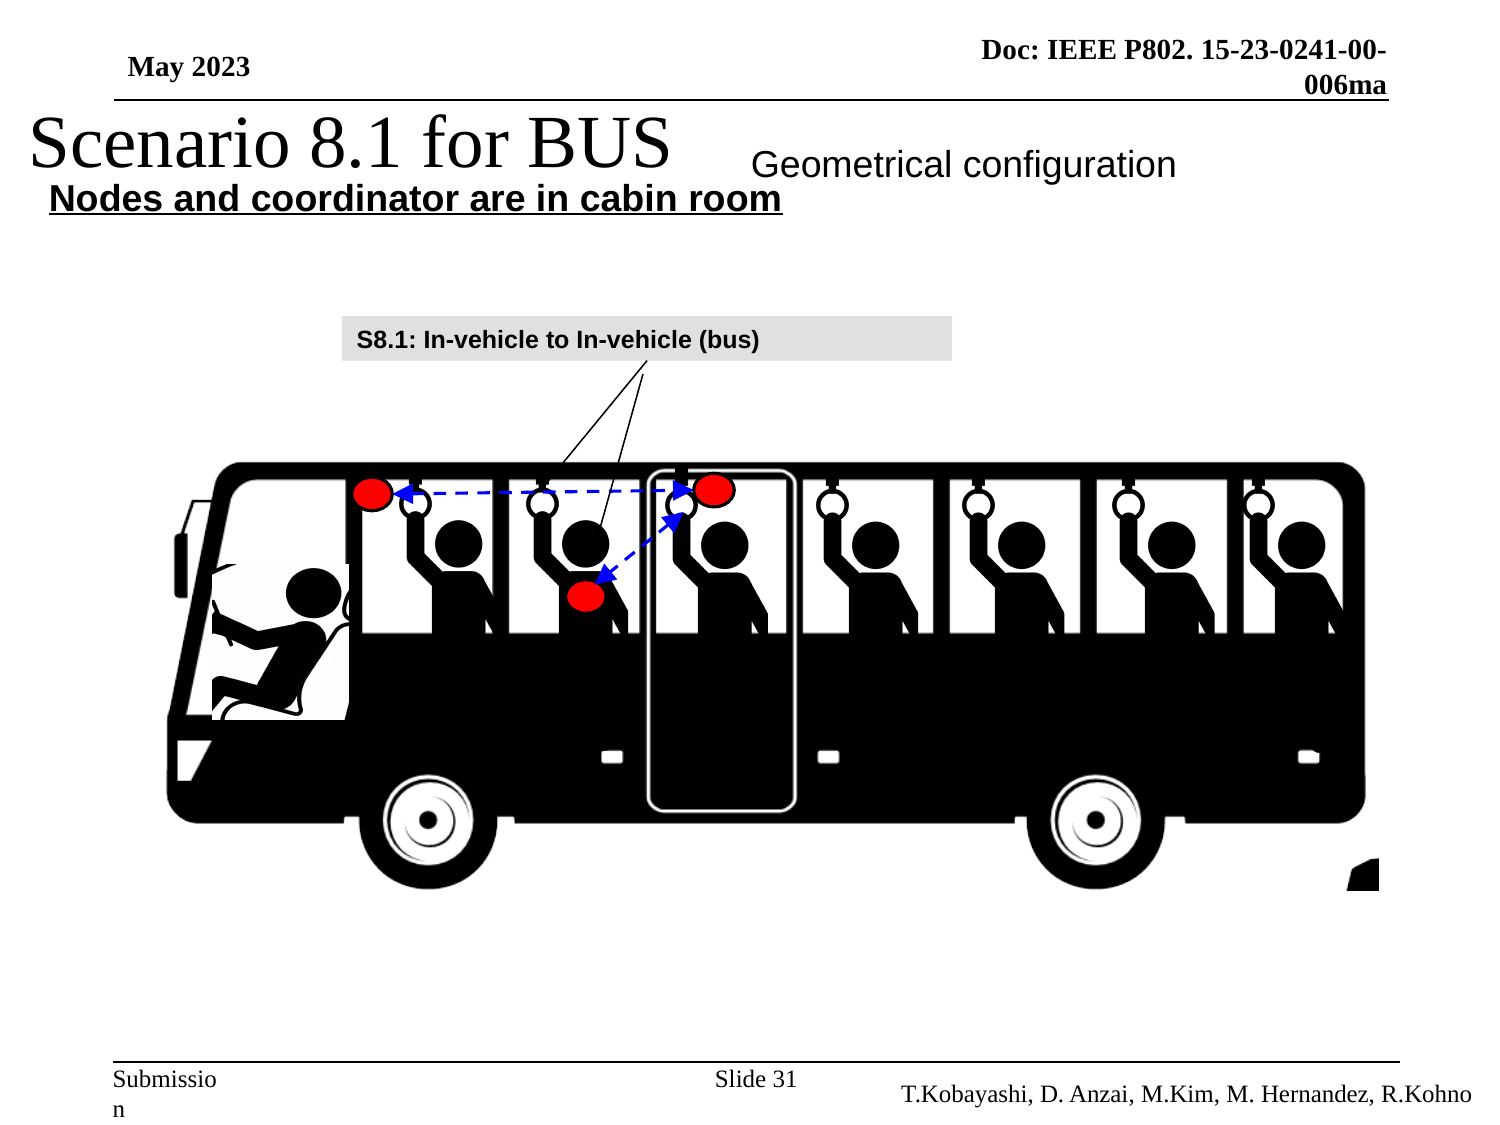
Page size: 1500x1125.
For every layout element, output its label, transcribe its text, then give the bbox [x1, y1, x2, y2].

footer T.Kobayashi, D. Anzai, M.Kim, M. Hernandez, R.Kohno [801, 1062, 1488, 1093]
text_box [148, 315, 1380, 892]
title Scenario 8.1 for BUS [0, 106, 703, 169]
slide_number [112, 62, 375, 98]
text_box Geometrical configuration [736, 132, 1312, 193]
slide_number 31 [712, 1062, 801, 1093]
text_box Nodes and coordinator are in cabin room [34, 166, 1296, 227]
